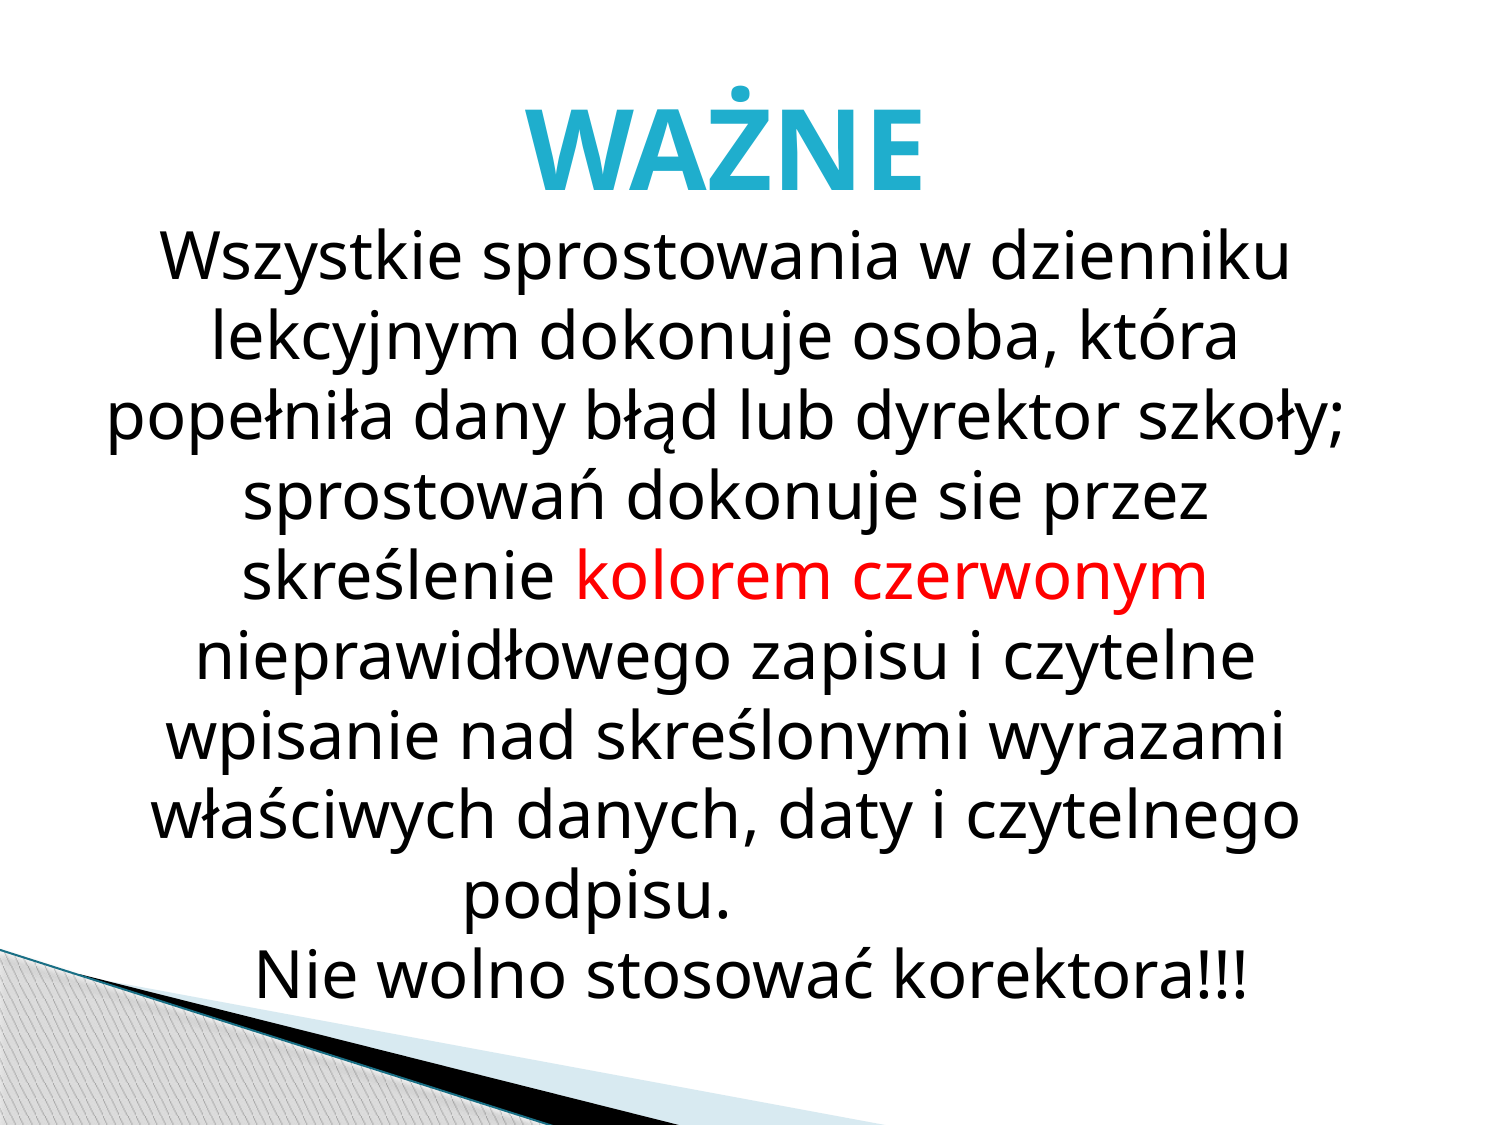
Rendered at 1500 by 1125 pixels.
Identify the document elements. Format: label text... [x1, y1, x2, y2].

text_box WAŻNE Wszystkie sprostowania w dzienniku lekcyjnym dokonuje osoba, która popełniła dany błąd lub dyrektor szkoły; sprostowań dokonuje sie przez skreślenie kolorem czerwonym nieprawidłowego zapisu i czytelne wpisanie nad skreślonymi wyrazami właściwych danych, daty i czytelnego podpisu. Nie wolno stosować korektora!!! [70, 70, 1383, 1020]
